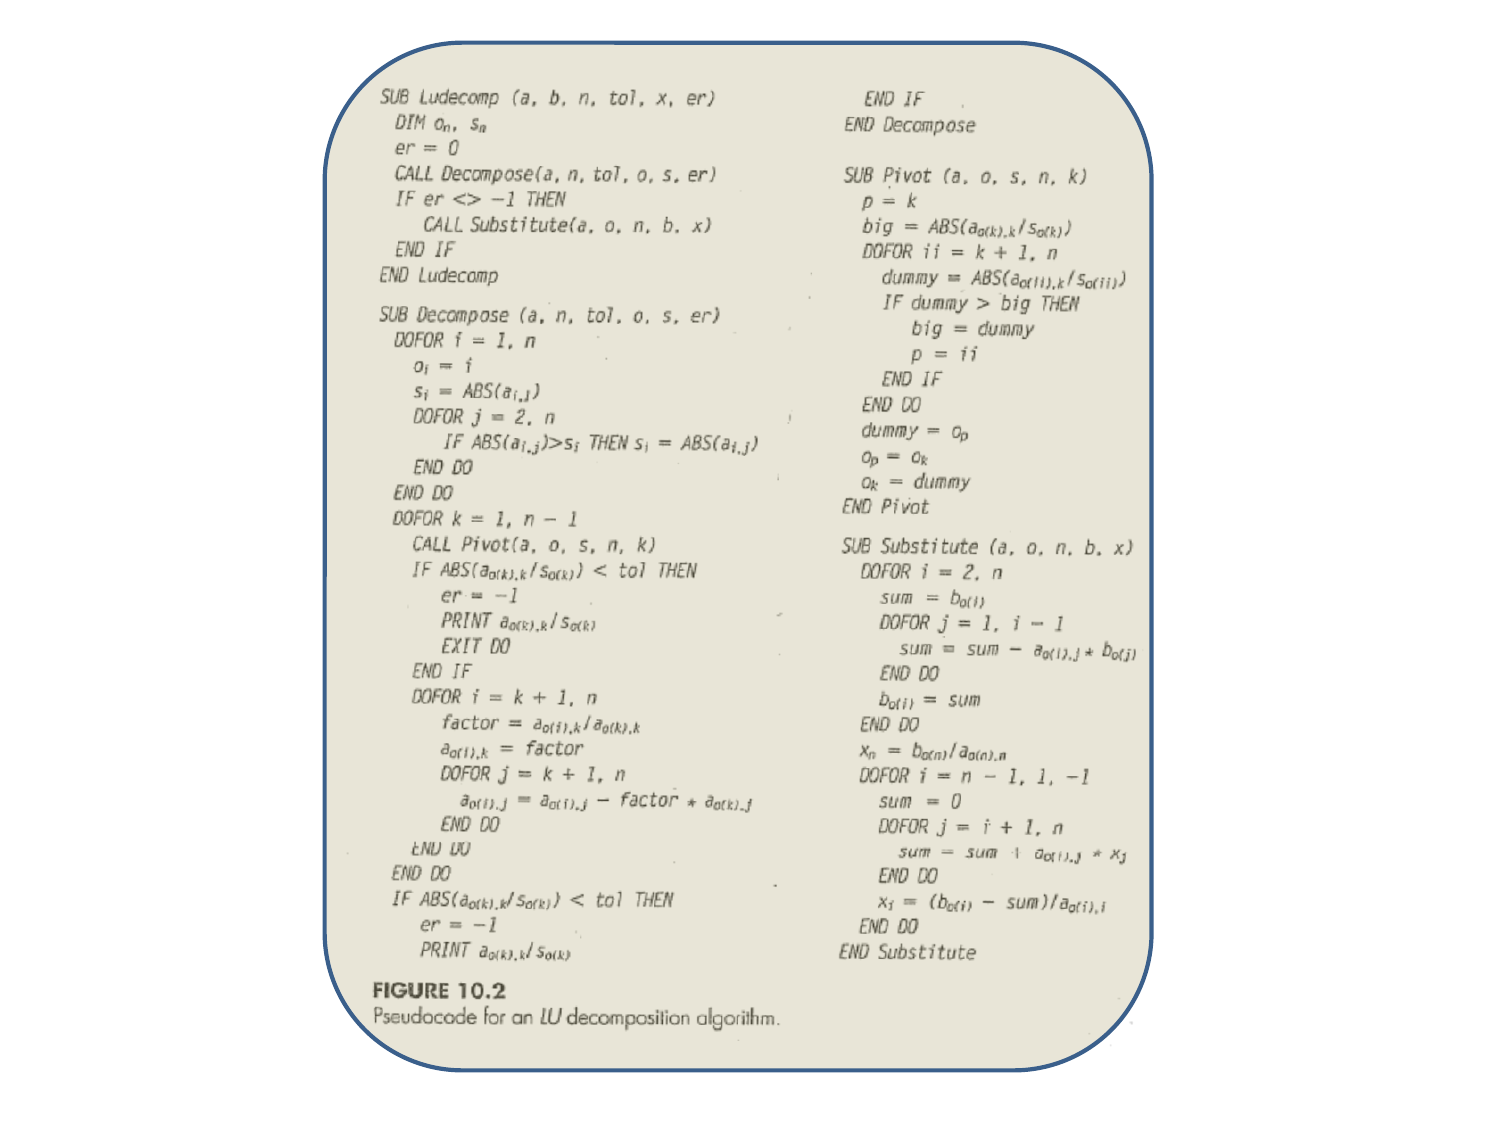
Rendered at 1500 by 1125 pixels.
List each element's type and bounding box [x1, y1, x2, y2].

text_box [322, 106, 344, 1007]
text_box [363, 40, 1114, 82]
picture [342, 77, 1159, 1048]
text_box [384, 1049, 1092, 1073]
